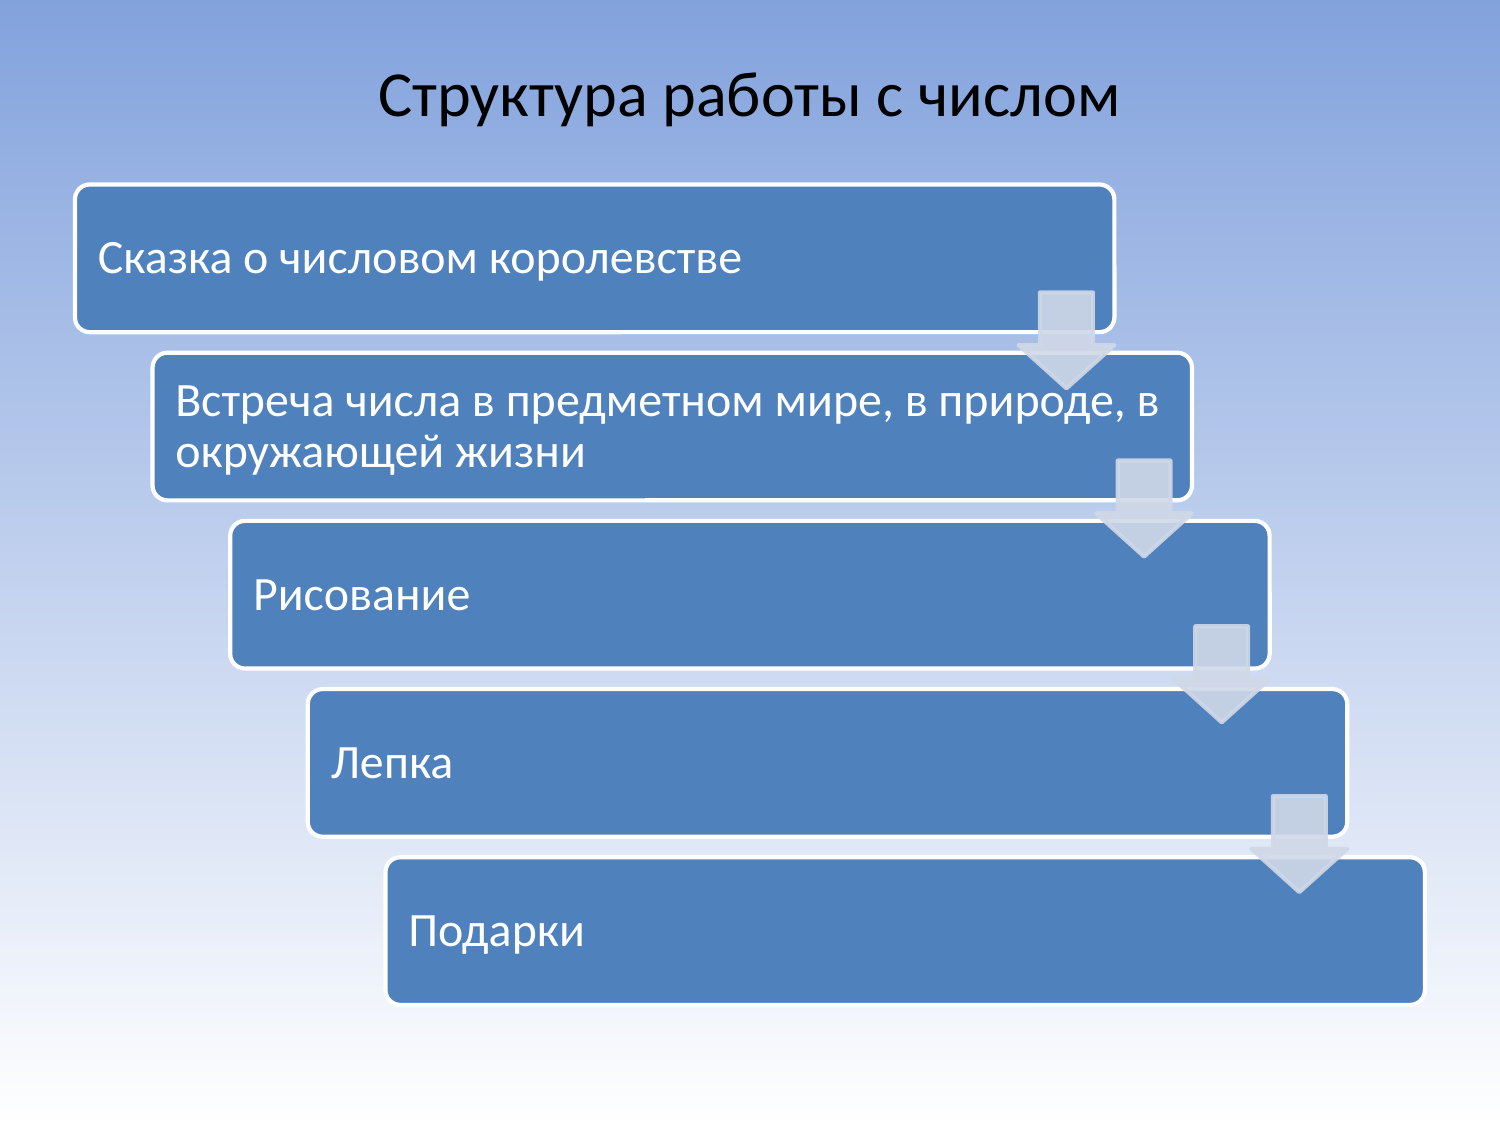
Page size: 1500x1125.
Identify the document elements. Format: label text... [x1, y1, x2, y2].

title Структура работы с числом [75, 45, 1425, 138]
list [74, 184, 1426, 1006]
